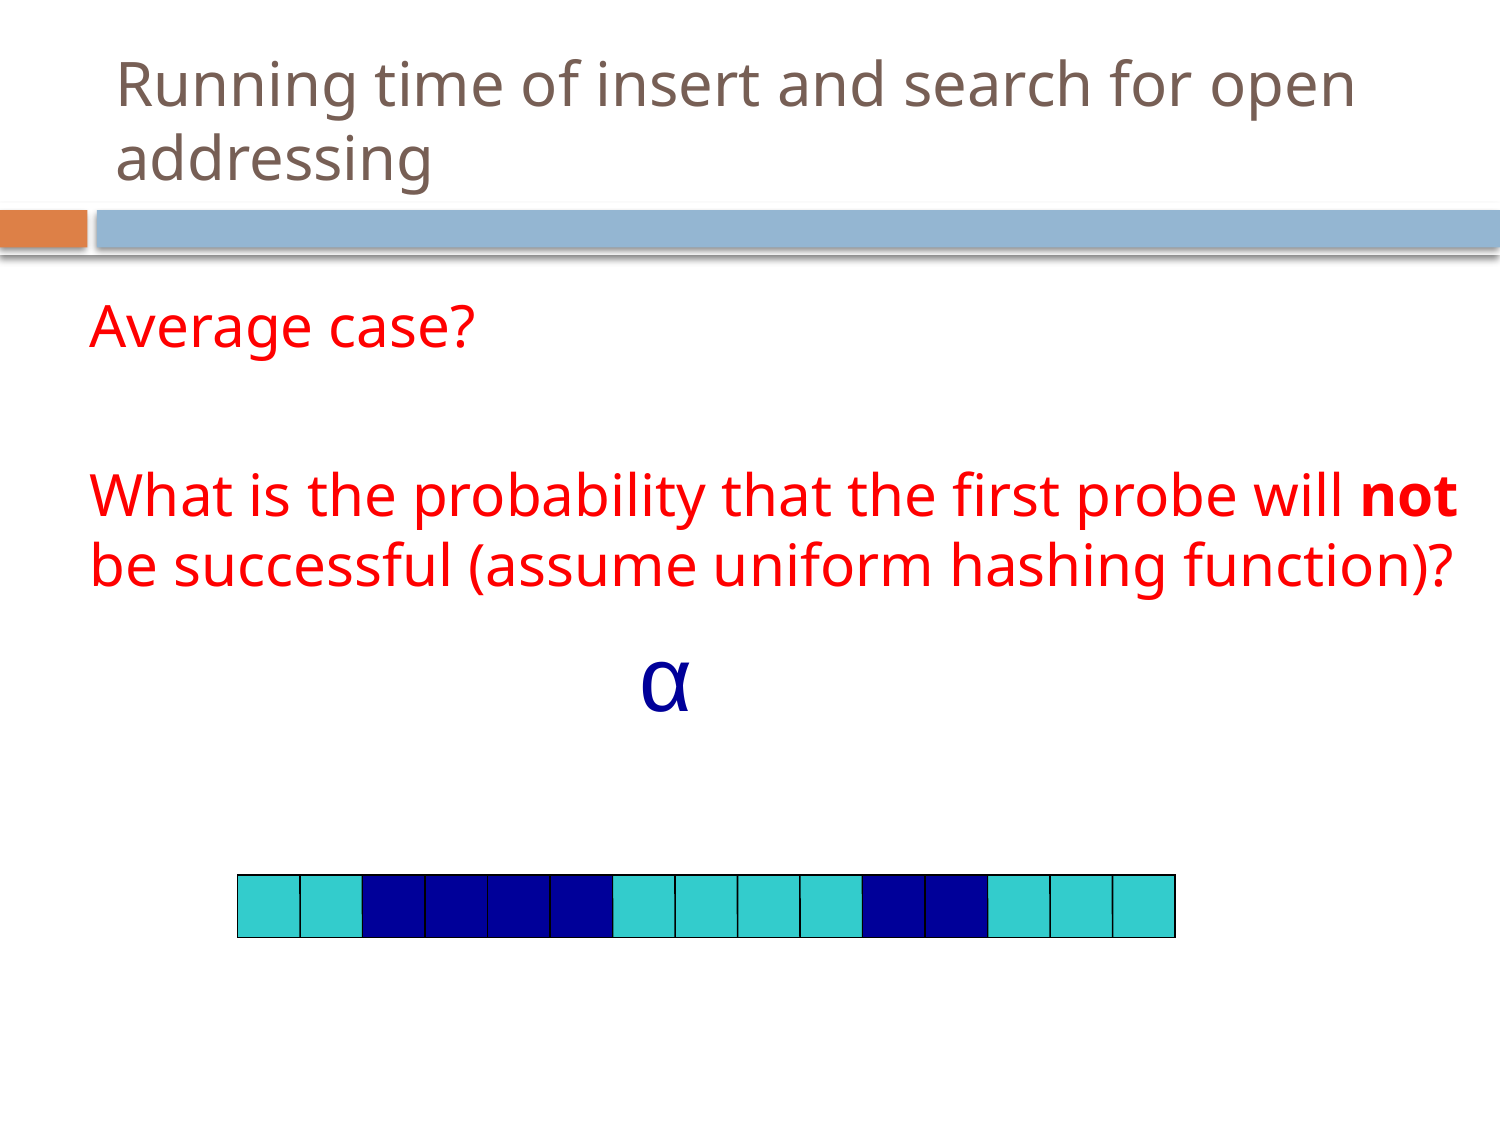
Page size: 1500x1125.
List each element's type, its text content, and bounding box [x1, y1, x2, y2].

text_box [237, 874, 1176, 938]
title Running time of insert and search for open addressing [100, 37, 1438, 200]
list Average case? What is the probability that the first probe will not be successful (assume uniform hashing function)? [75, 282, 1475, 675]
text_box α [624, 612, 725, 738]
